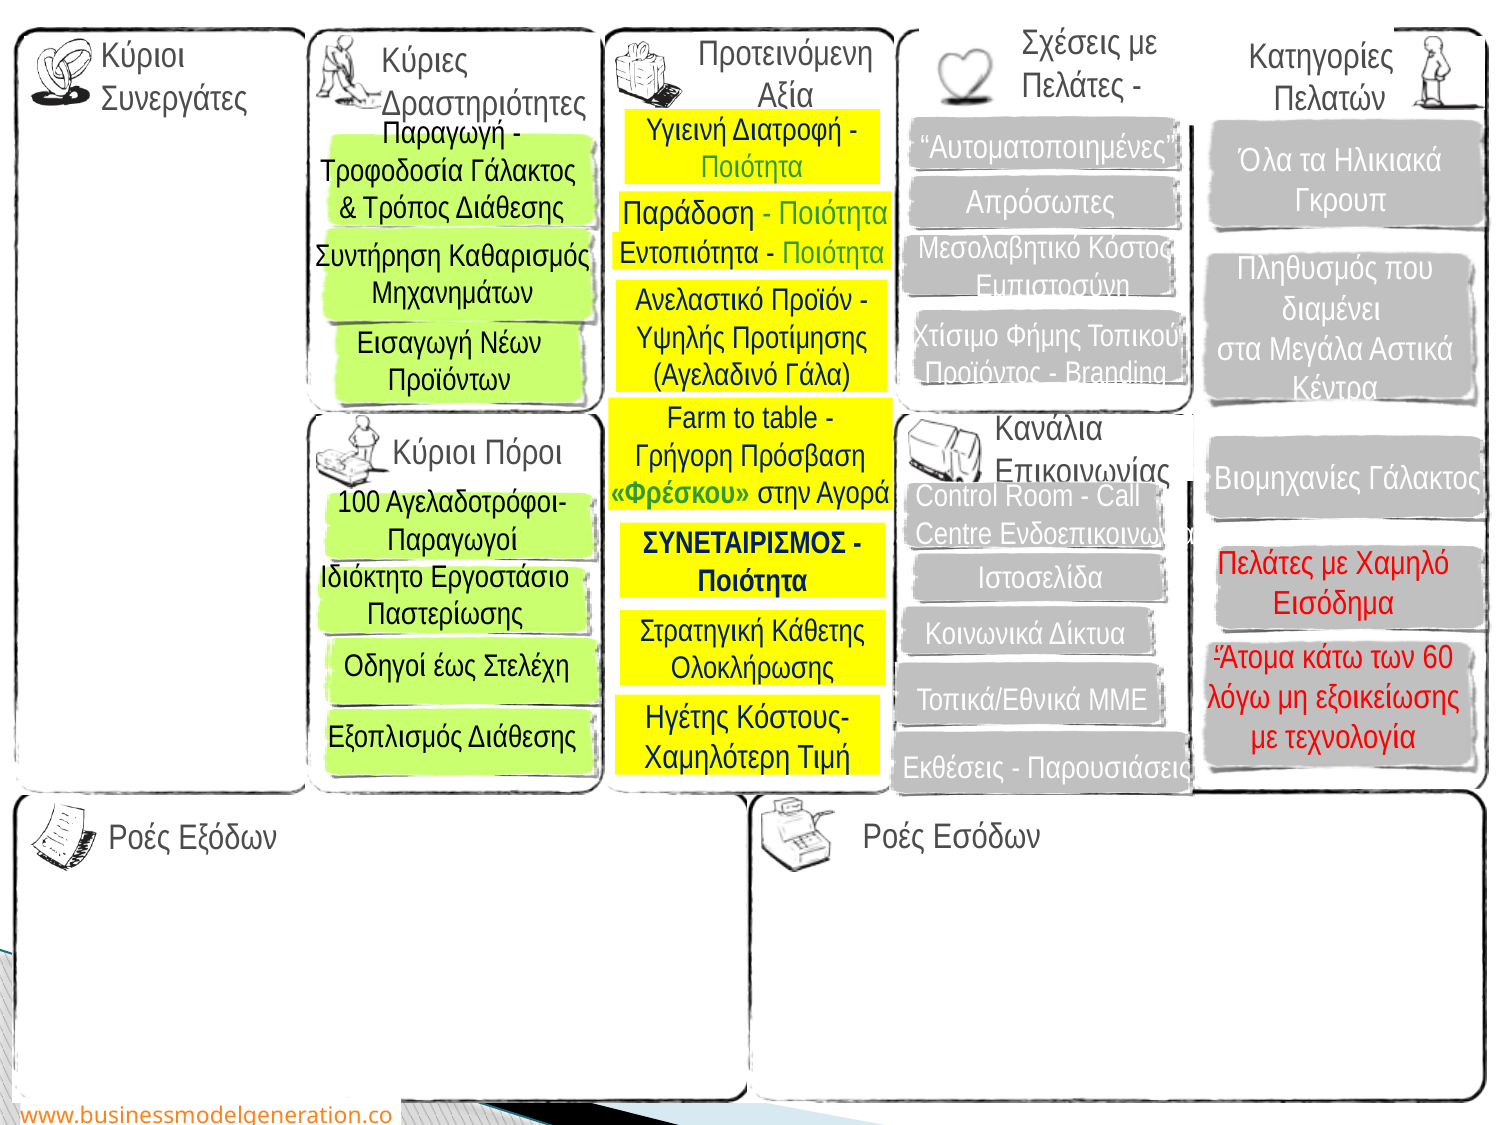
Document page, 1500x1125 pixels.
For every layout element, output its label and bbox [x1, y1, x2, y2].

picture [306, 488, 609, 779]
picture [1195, 430, 1495, 523]
picture [891, 113, 1188, 299]
picture [312, 128, 605, 410]
picture [903, 244, 1483, 410]
picture [1198, 113, 1495, 234]
text_box [11, 18, 1489, 1125]
picture [879, 478, 1495, 798]
